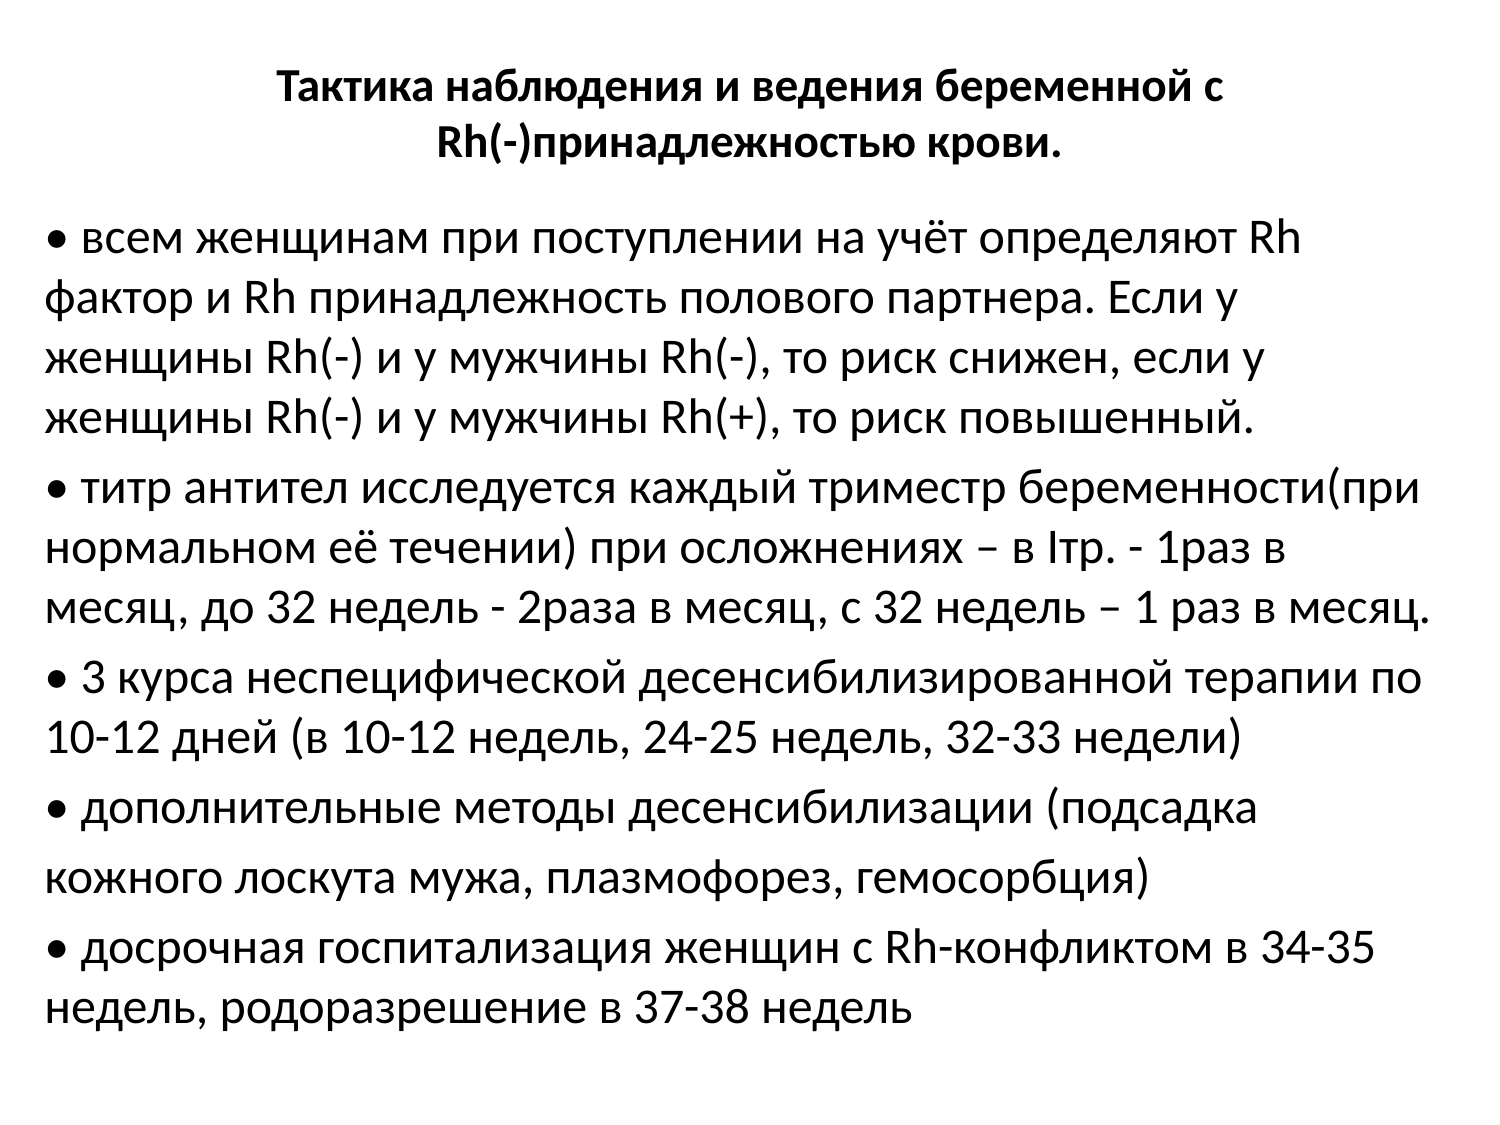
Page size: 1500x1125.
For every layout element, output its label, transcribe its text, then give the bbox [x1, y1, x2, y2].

title Тактика наблюдения и ведения беременной с Rh(-)принадлежностью крови. [75, 45, 1425, 196]
list • всем женщинам при поступлении на учёт определяют Rh фактор и Rh принадлежность полового партнера. Если у женщины Rh(-) и у мужчины Rh(-), то риск снижен, если у женщины Rh(-) и у мужчины Rh(+), то риск повышенный. • титр антител исследуется каждый триместр беременности(при нормальном её течении) при осложнениях – в Iтр. - 1раз в месяц, до 32 недель - 2раза в месяц, с 32 недель – 1 раз в месяц. • 3 курса неспецифической десенсибилизированной терапии по 10-12 дней (в 10-12 недель, 24-25 недель, 32-33 недели) • дополнительные методы десенсибилизации (подсадка кожного лоскута мужа, плазмофорез, гемосорбция) • досрочная госпитализация женщин с Rh-конфликтом в 34-35 недель, родоразрешение в 37-38 недель [29, 196, 1459, 1106]
